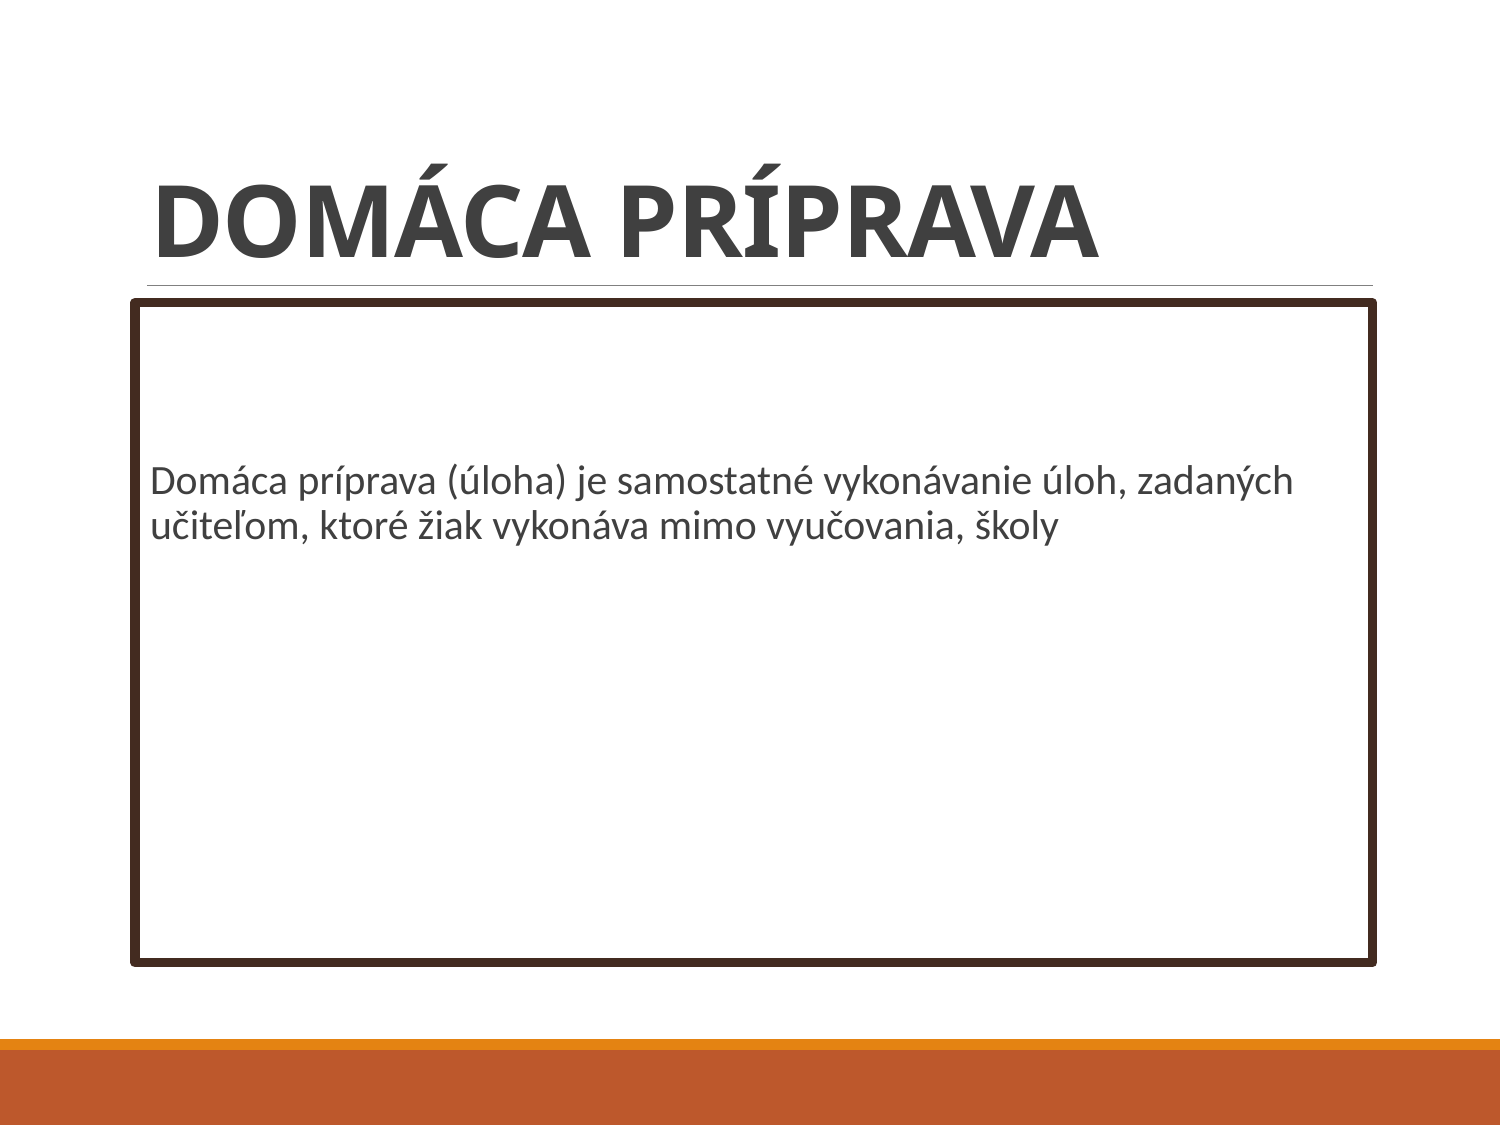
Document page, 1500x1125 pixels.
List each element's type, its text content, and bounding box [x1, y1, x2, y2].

title DOMÁCA PRÍPRAVA [135, 47, 1373, 285]
list Domáca príprava (úloha) je samostatné vykonávanie úloh, zadaných učiteľom, ktoré žiak vykonáva mimo vyučovania, školy [135, 302, 1373, 963]
